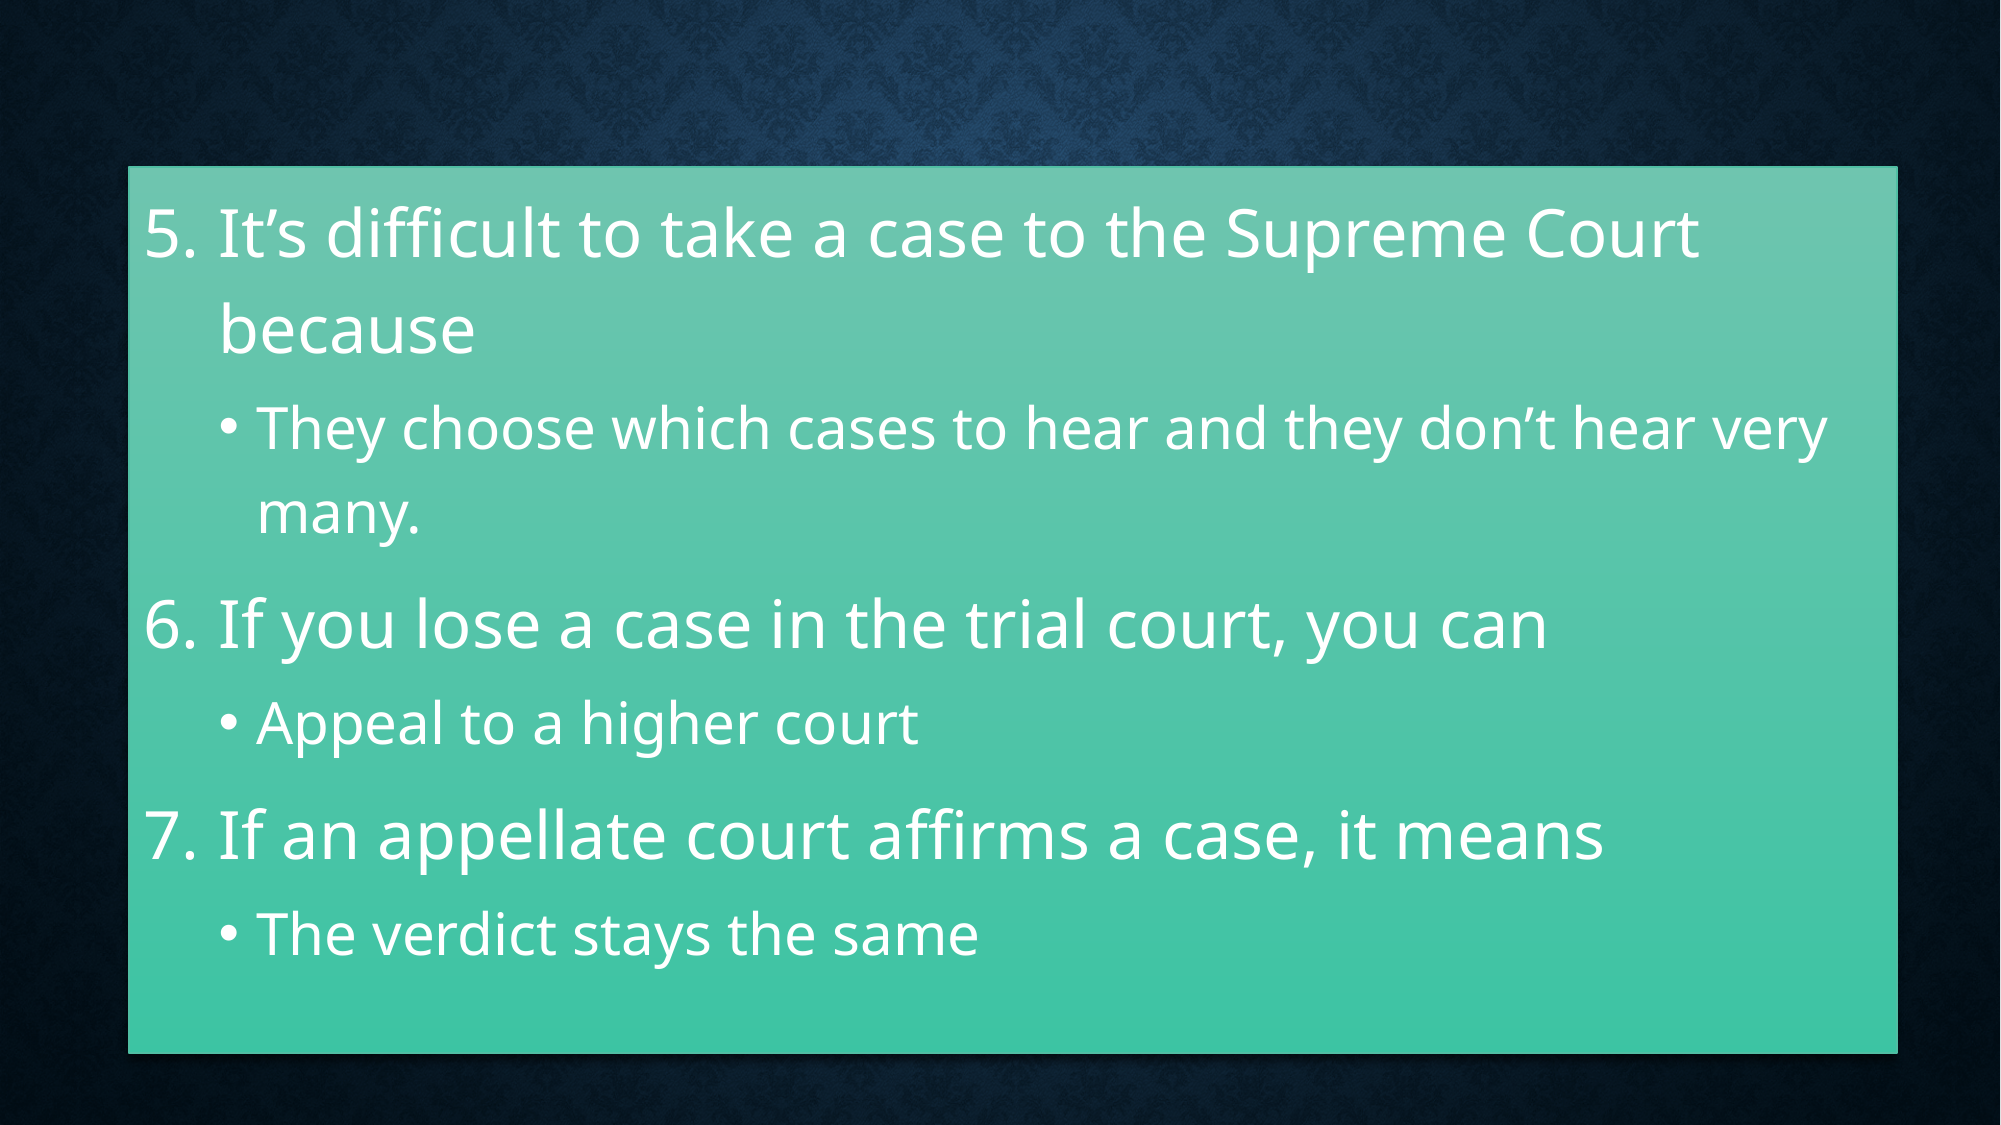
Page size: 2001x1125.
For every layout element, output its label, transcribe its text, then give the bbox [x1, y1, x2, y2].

list It’s difficult to take a case to the Supreme Court because They choose which cases to hear and they don’t hear very many. If you lose a case in the trial court, you can Appeal to a higher court If an appellate court affirms a case, it means The verdict stays the same [128, 166, 1898, 1054]
